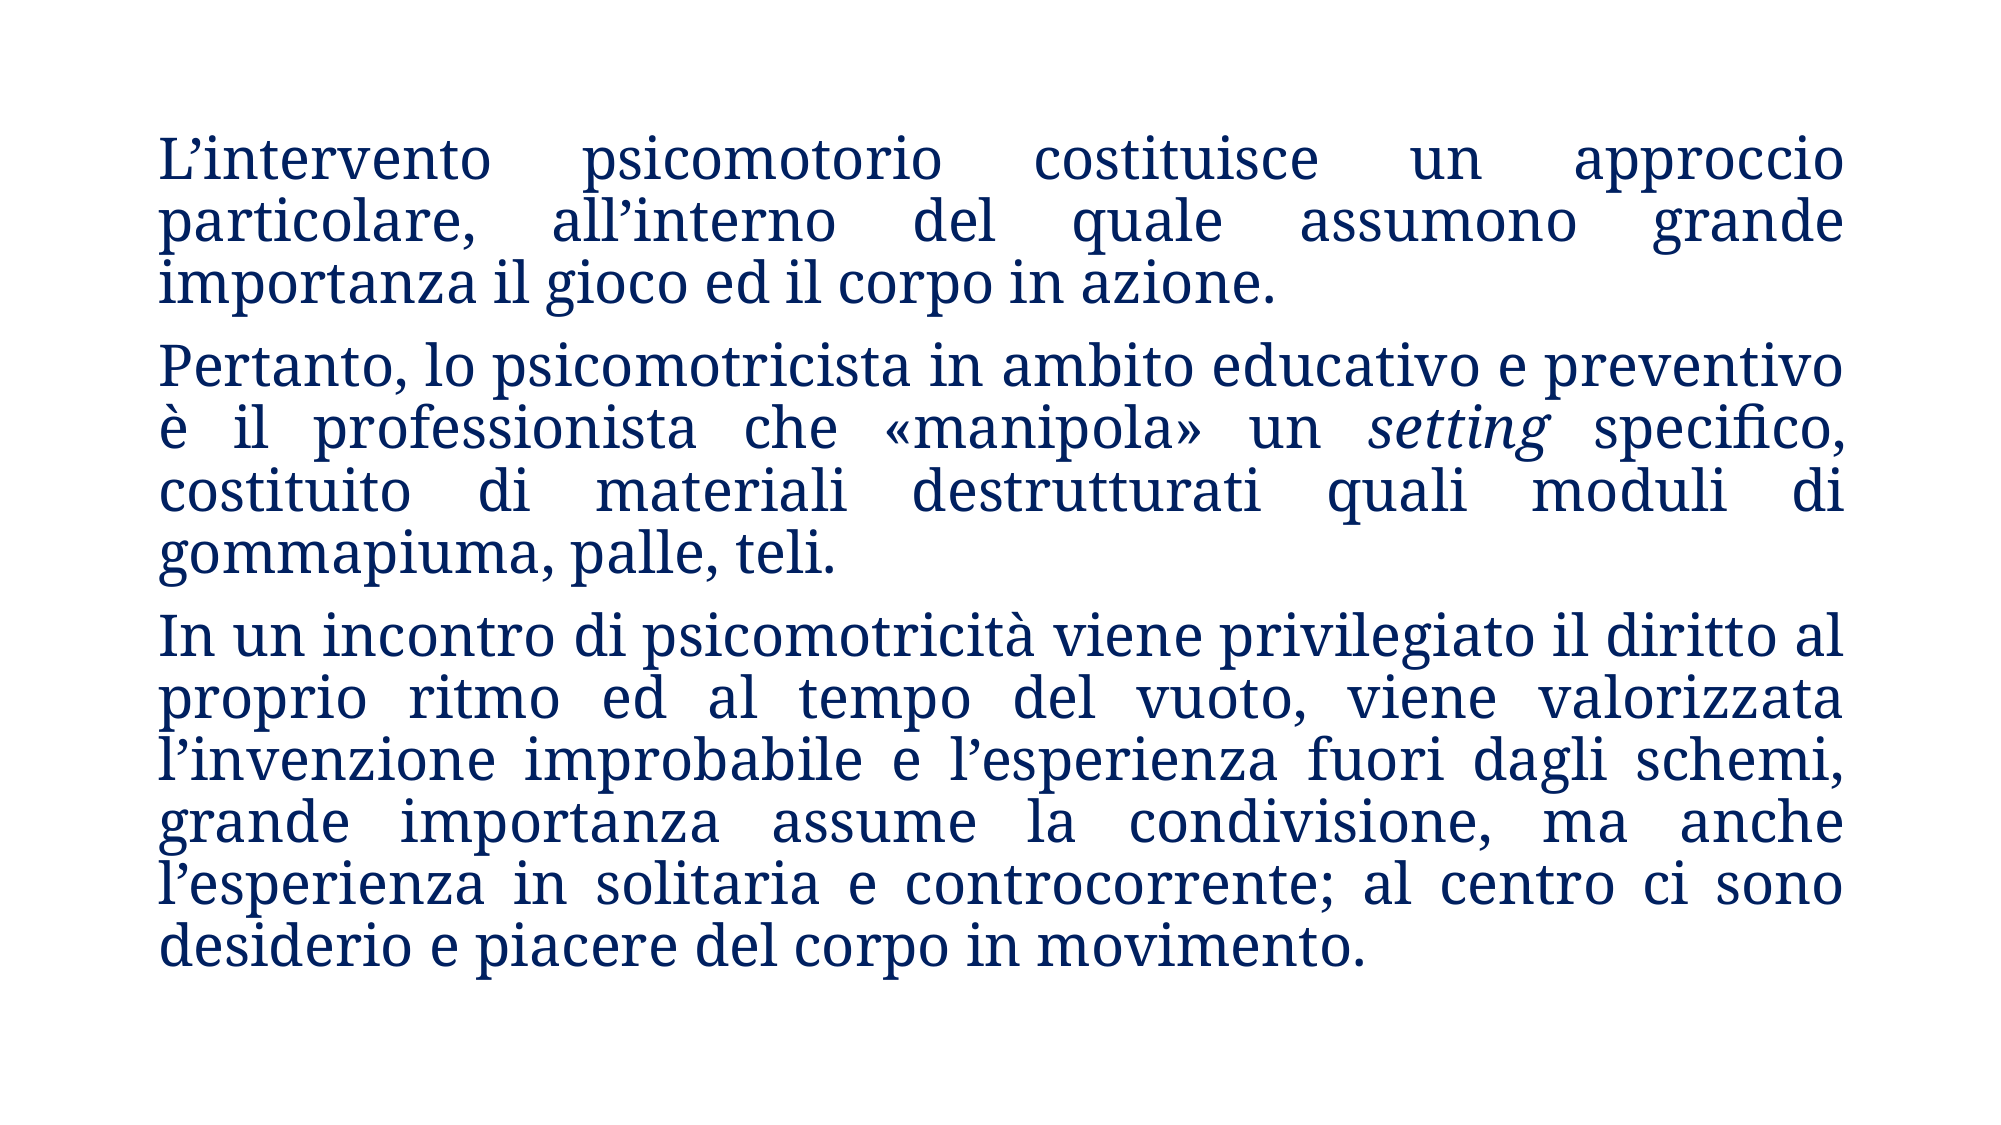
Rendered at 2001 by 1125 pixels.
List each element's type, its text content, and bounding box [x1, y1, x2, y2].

list L’intervento psicomotorio costituisce un approccio particolare, all’interno del quale assumono grande importanza il gioco ed il corpo in azione. Pertanto, lo psicomotricista in ambito educativo e preventivo è il professionista che «manipola» un setting specifico, costituito di materiali destrutturati quali moduli di gommapiuma, palle, teli. In un incontro di psicomotricità viene privilegiato il diritto al proprio ritmo ed al tempo del vuoto, viene valorizzata l’invenzione improbabile e l’esperienza fuori dagli schemi, grande importanza assume la condivisione, ma anche l’esperienza in solitaria e controcorrente; al centro ci sono desiderio e piacere del corpo in movimento. [143, 122, 1863, 992]
